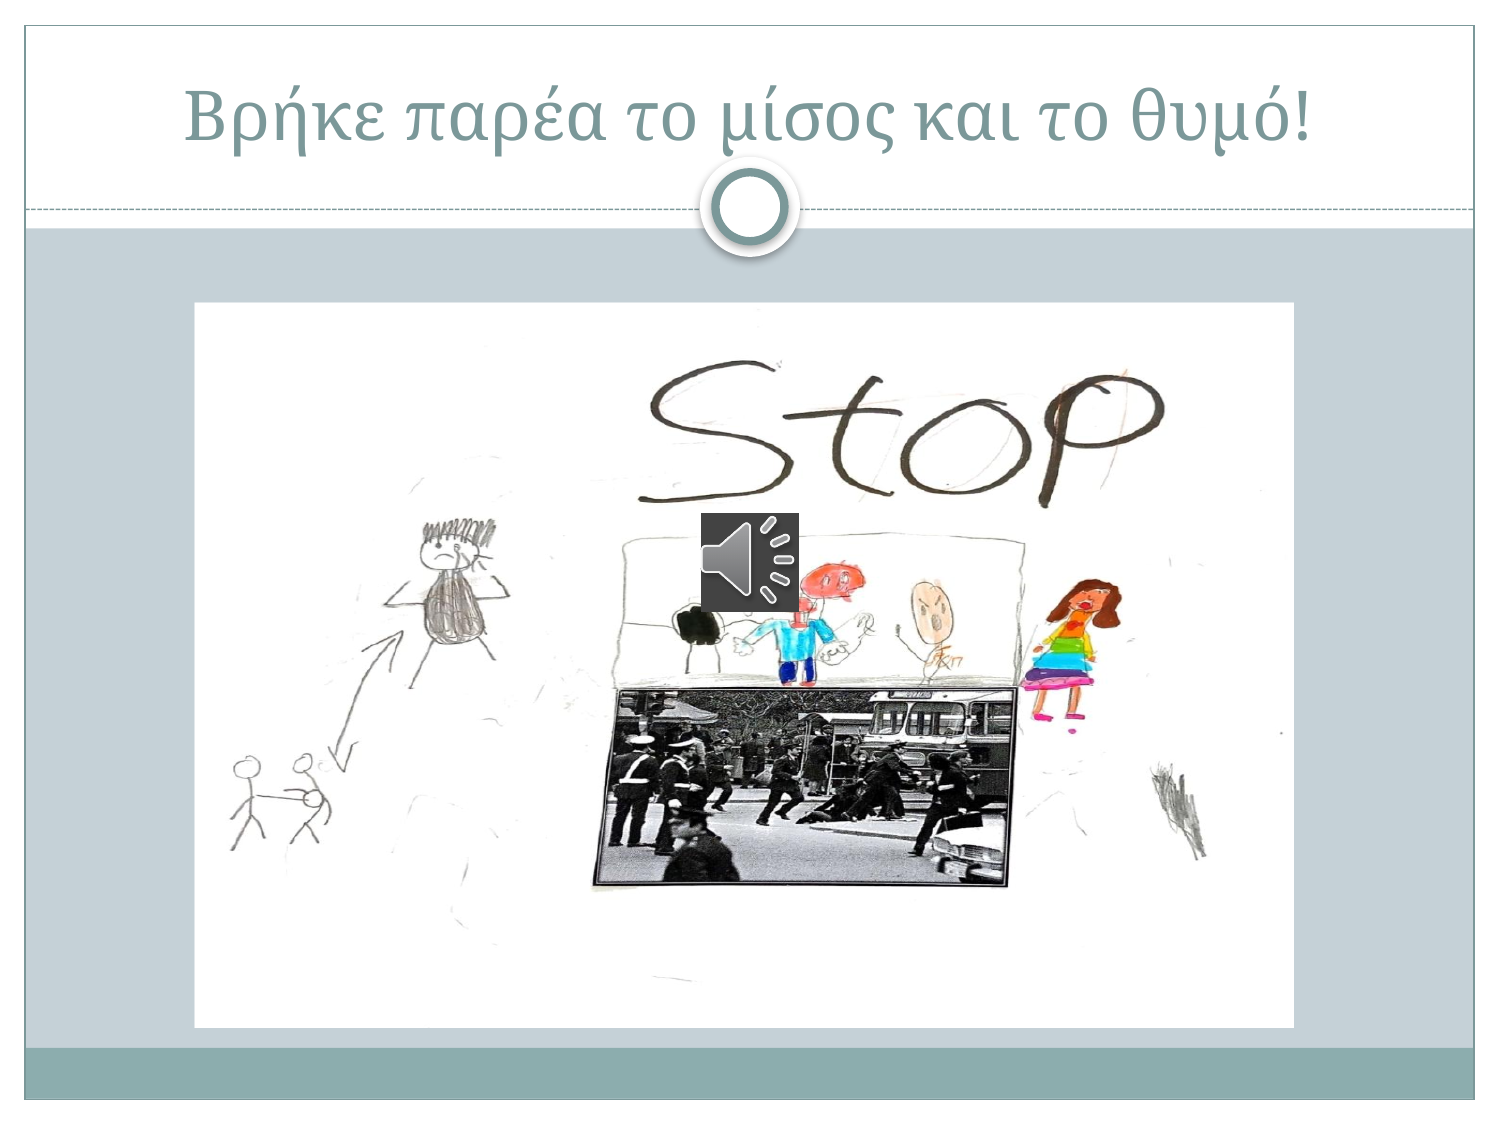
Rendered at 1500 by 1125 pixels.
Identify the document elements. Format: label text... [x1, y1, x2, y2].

picture [1107, 303, 1293, 1027]
picture [699, 512, 801, 613]
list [381, 115, 1107, 1125]
picture [196, 303, 381, 1027]
title Βρήκε παρέα το μίσος και το θυμό! [49, 37, 1450, 162]
